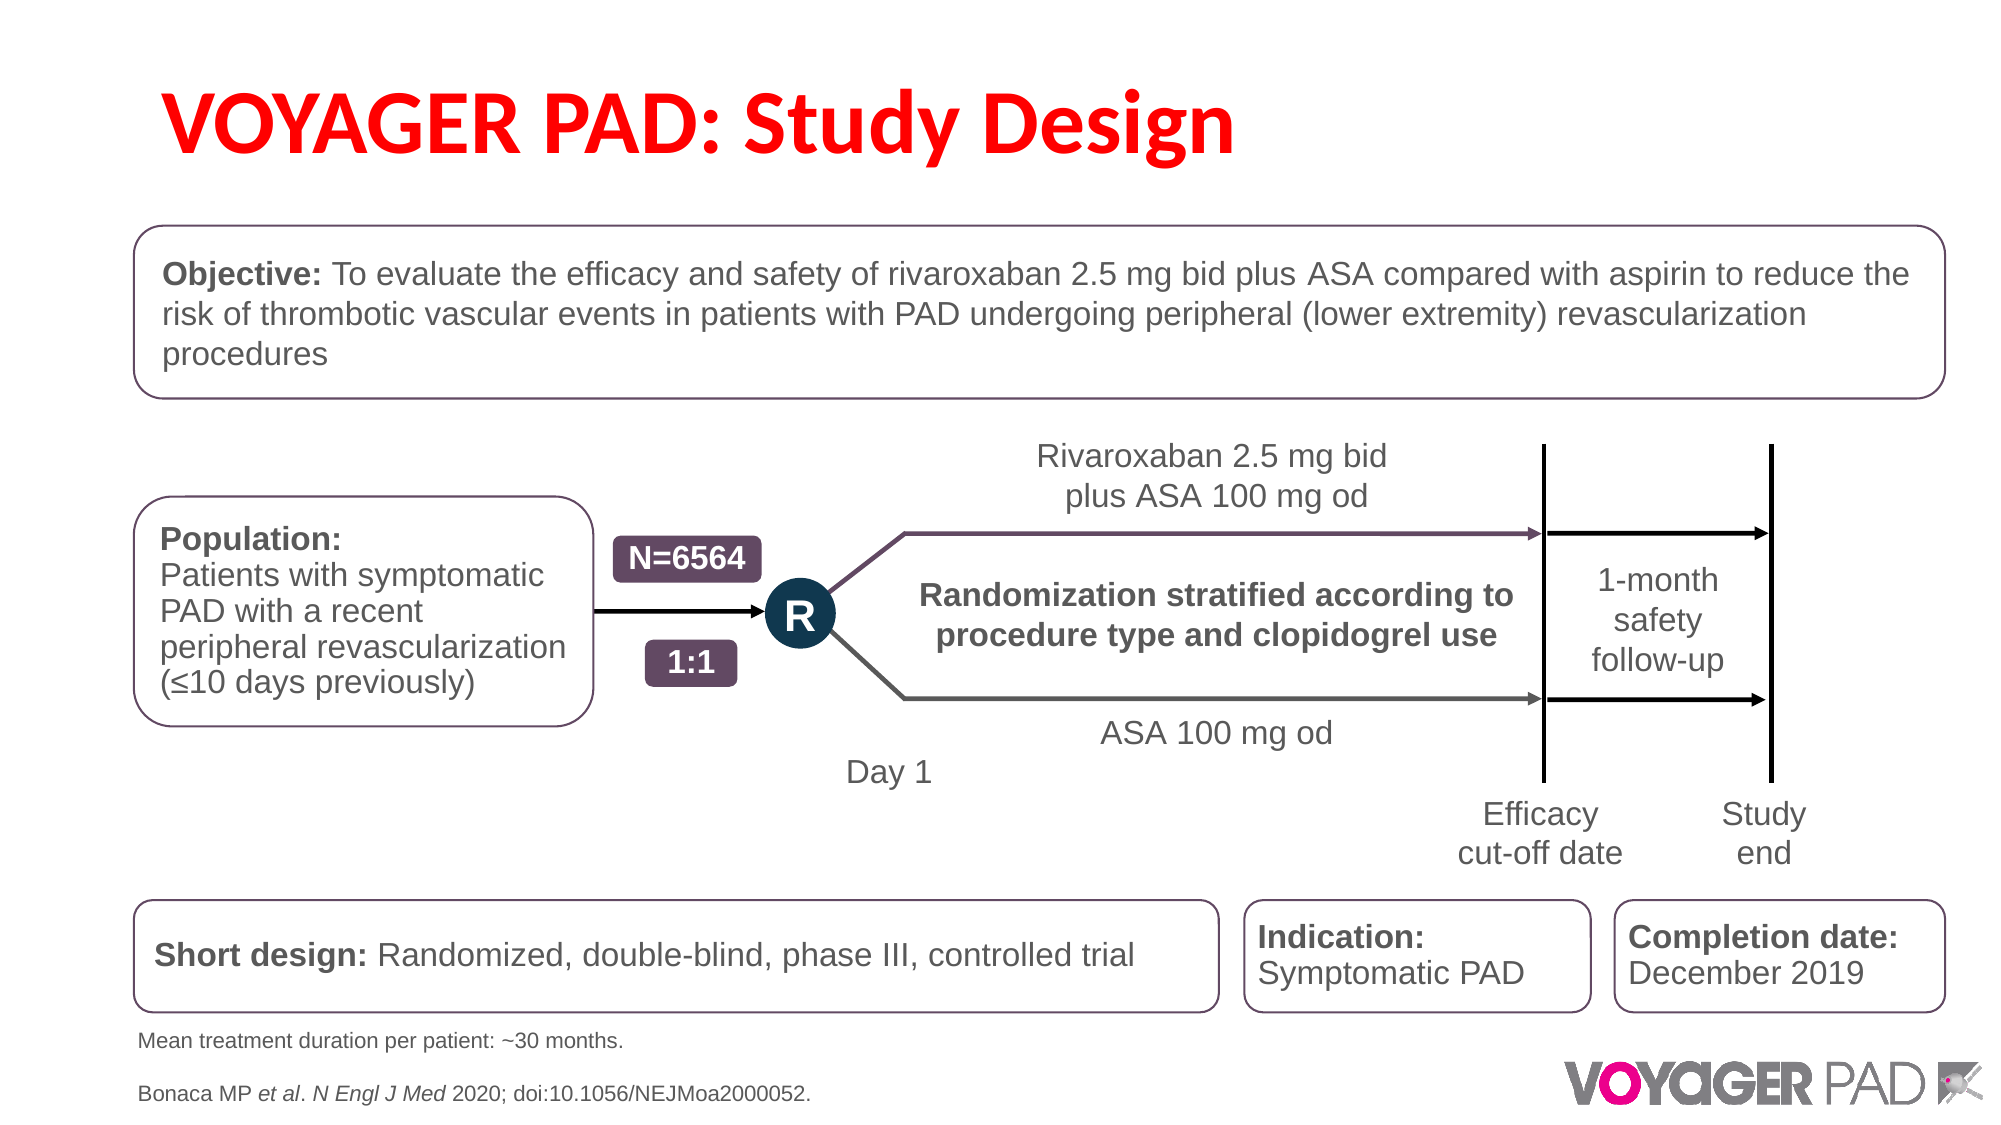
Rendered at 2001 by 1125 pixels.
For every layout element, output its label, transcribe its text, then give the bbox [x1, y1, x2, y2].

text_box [804, 532, 891, 612]
text_box Study end [1706, 784, 1822, 880]
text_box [818, 612, 891, 704]
text_box 1:1 [644, 639, 738, 687]
text_box Efficacy cut-off date [1442, 784, 1639, 880]
text_box Objective: To evaluate the efficacy and safety of rivaroxaban 2.5 mg bid plus ASA compared with aspirin to reduce the risk of thrombotic vascular events in patients with PAD undergoing peripheral (lower extremity) revascularization procedures [133, 225, 1946, 399]
text_box Mean treatment duration per patient: ~30 months. Bonaca MP et al. N Engl J Med 2020; doi:10.1056/NEJMoa2000052. [137, 1025, 1709, 1106]
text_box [896, 426, 1543, 760]
text_box Day 1 [815, 742, 964, 798]
text_box Completion date: December 2019 [1614, 900, 1946, 1013]
text_box Short design: Randomized, double-blind, phase III, controlled trial [133, 900, 1219, 1013]
picture [1564, 1061, 1983, 1105]
title VOYAGER PAD: Study Design [161, 29, 1933, 172]
text_box N=6564 [612, 535, 762, 583]
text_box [1543, 443, 1774, 783]
text_box Indication: Symptomatic PAD [1244, 900, 1591, 1013]
text_box R [765, 577, 813, 649]
text_box Population: Patients with symptomatic PAD with a recent peripheral revascularization (≤10 days previously) [133, 496, 594, 727]
